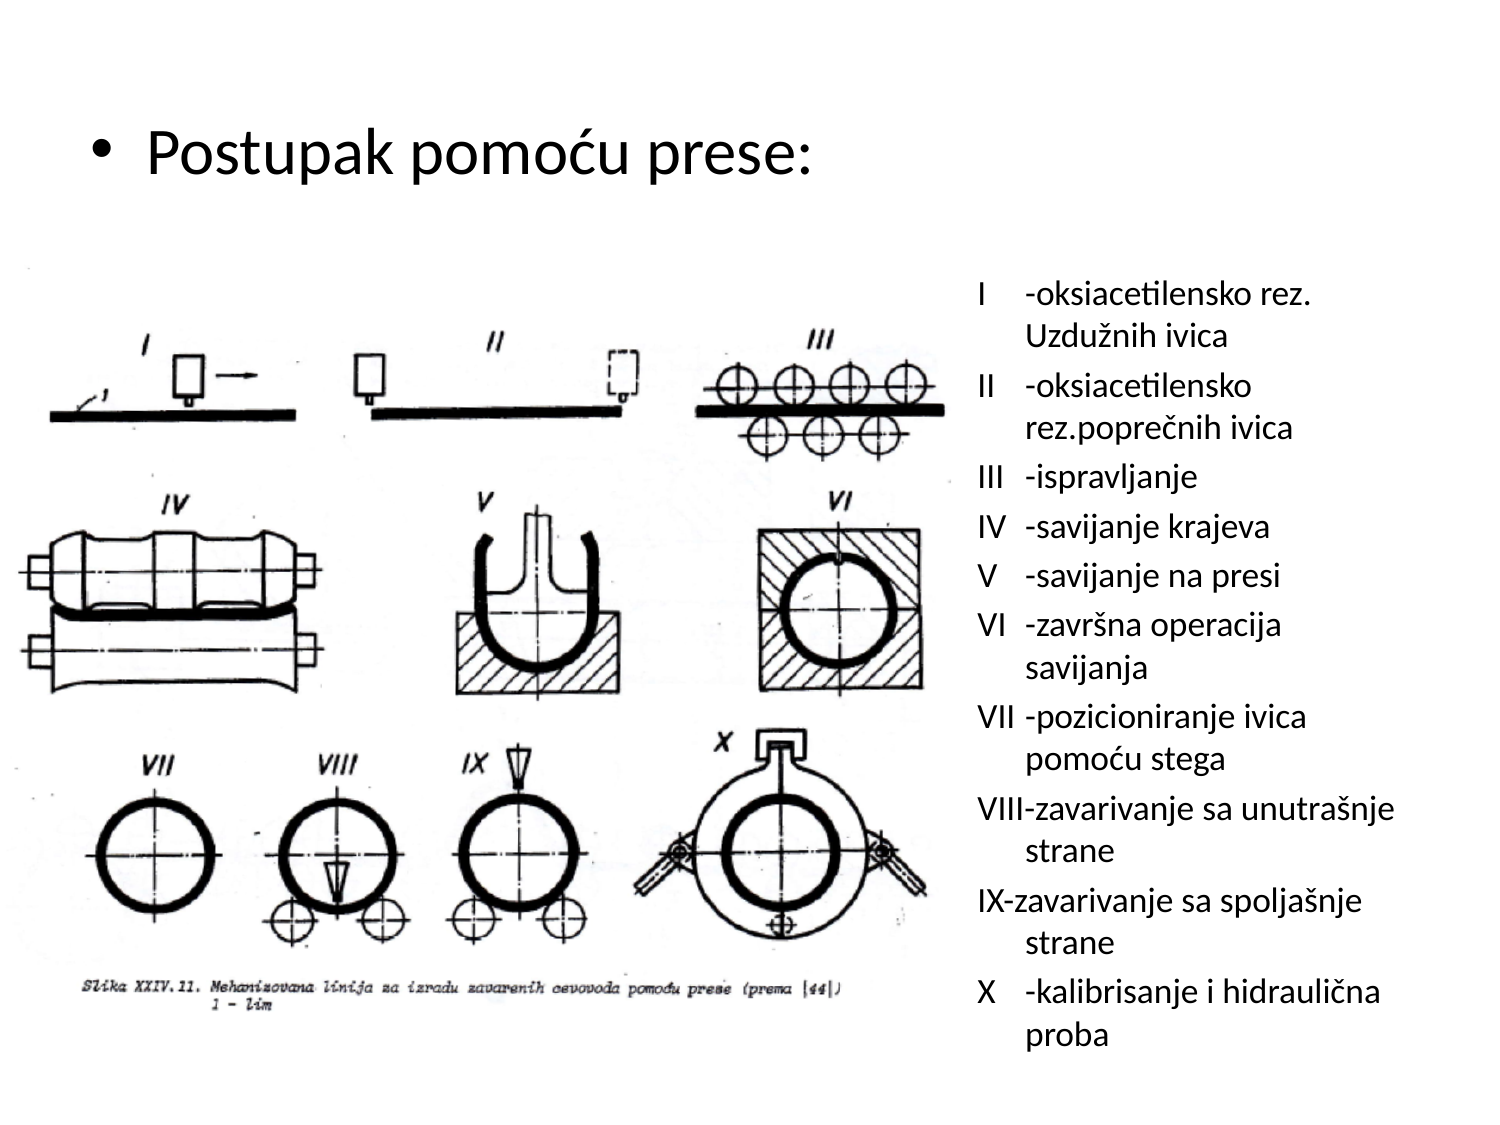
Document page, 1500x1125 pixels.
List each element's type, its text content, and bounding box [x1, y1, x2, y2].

picture [1, 177, 957, 1121]
list I -oksiacetilensko rez. Uzdužnih ivica II -oksiacetilensko rez.poprečnih ivica III -ispravljanje IV -savijanje krajeva V -savijanje na presi VI -završna operacija savijanja VII -pozicioniranje ivica pomoću stega VIII-zavarivanje sa unutrašnje strane IX-zavarivanje sa spoljašnje strane X -kalibrisanje i hidraulična proba [962, 1005, 1425, 1088]
text_box Postupak pomoću prese: [74, 99, 1425, 1005]
